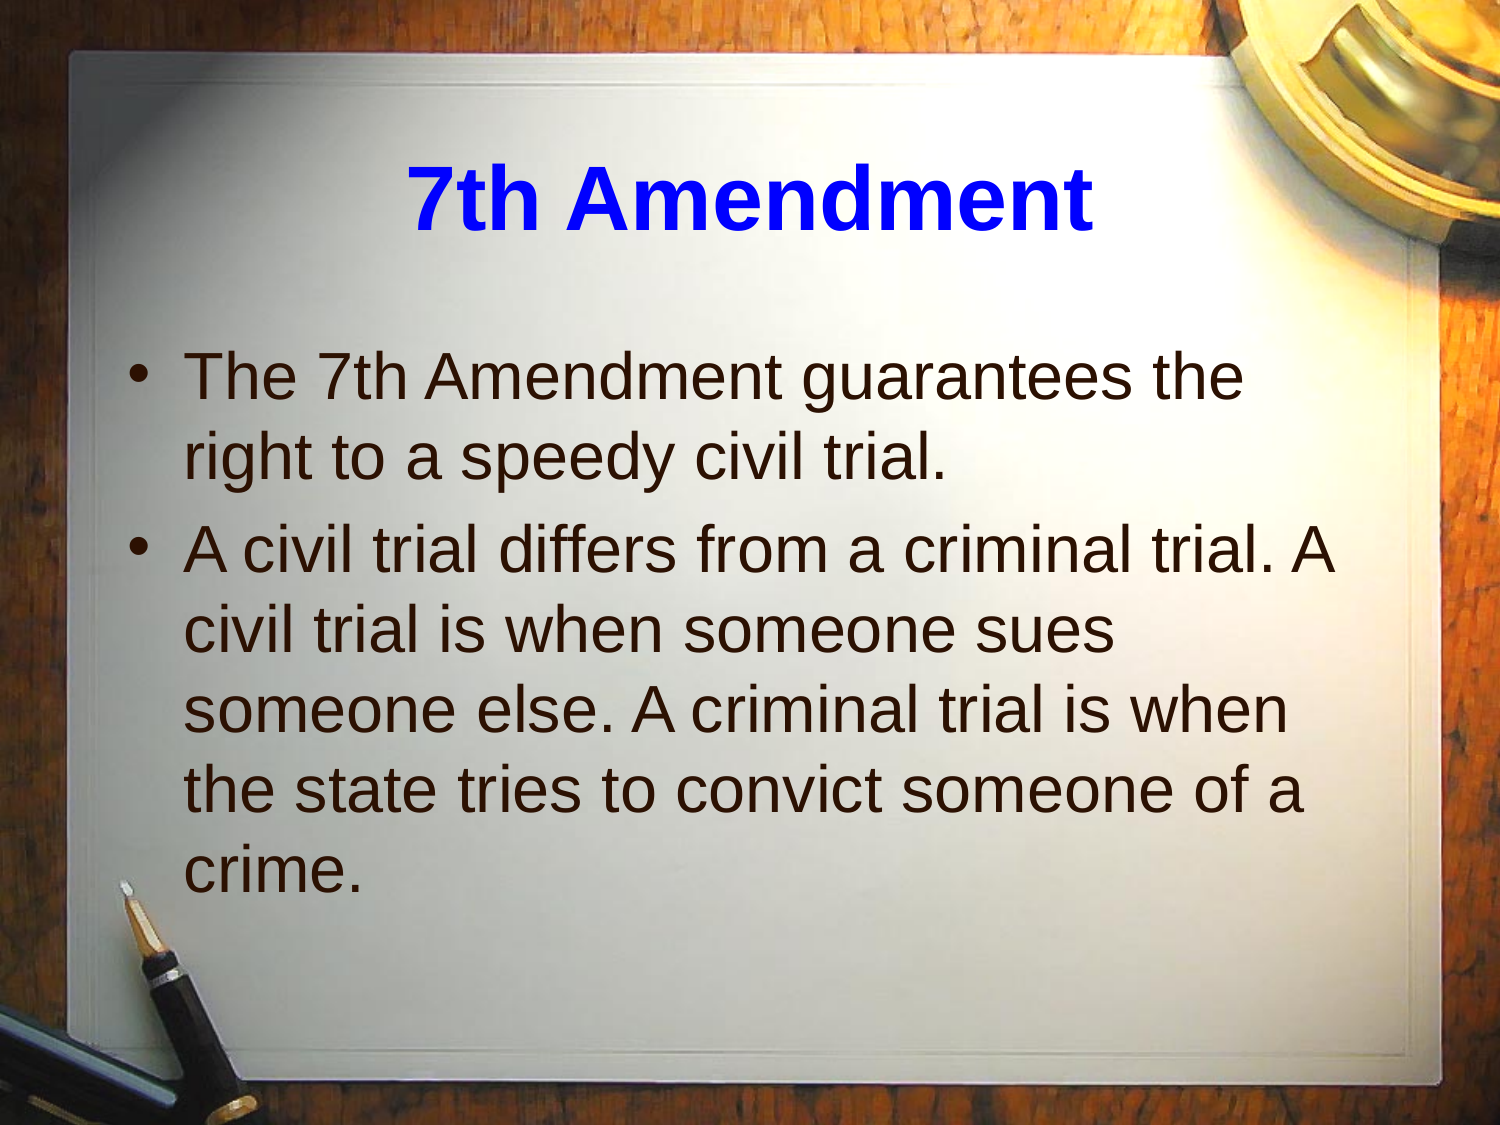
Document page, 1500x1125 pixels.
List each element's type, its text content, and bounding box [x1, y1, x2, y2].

title 7th Amendment [174, 99, 1325, 288]
text_box [512, 1012, 988, 1088]
picture [0, 0, 1500, 1125]
text_box [112, 1012, 425, 1088]
list The 7th Amendment guarantees the right to a speedy civil trial. A civil trial differs from a criminal trial. A civil trial is when someone sues someone else. A criminal trial is when the state tries to convict someone of a crime. [112, 324, 1388, 988]
